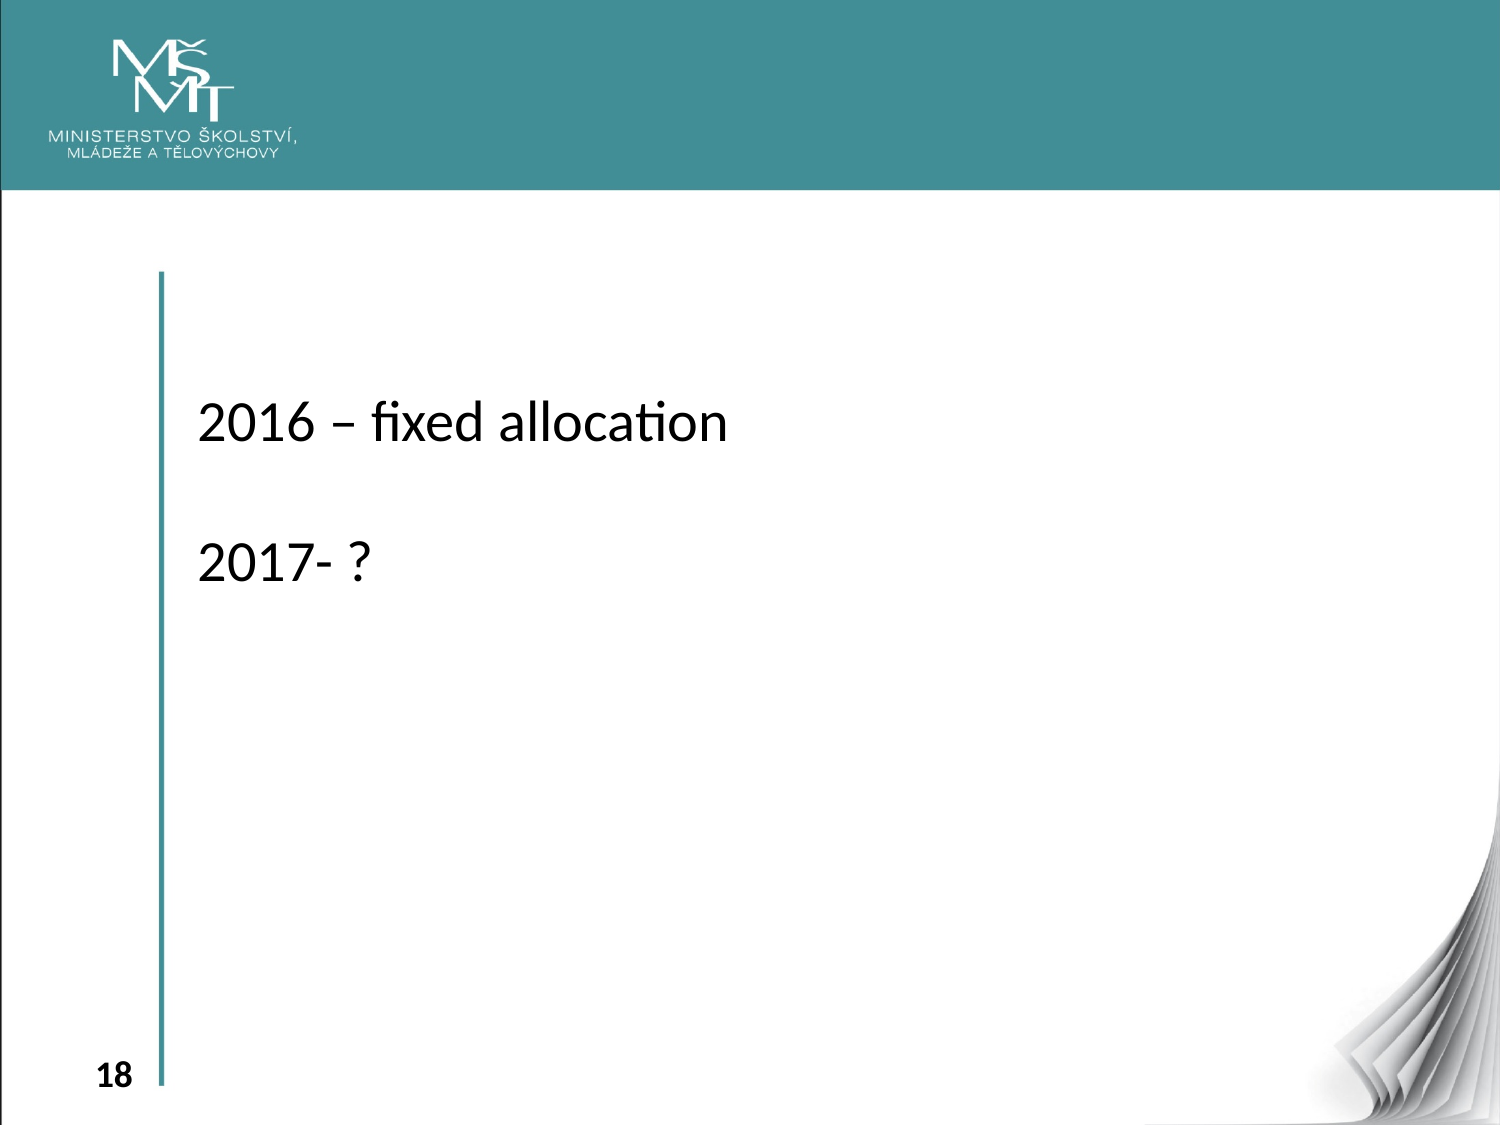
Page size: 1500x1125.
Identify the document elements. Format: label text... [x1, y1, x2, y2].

picture [0, 0, 1500, 1125]
list 2016 – fixed allocation 2017- ? [183, 255, 1425, 1083]
